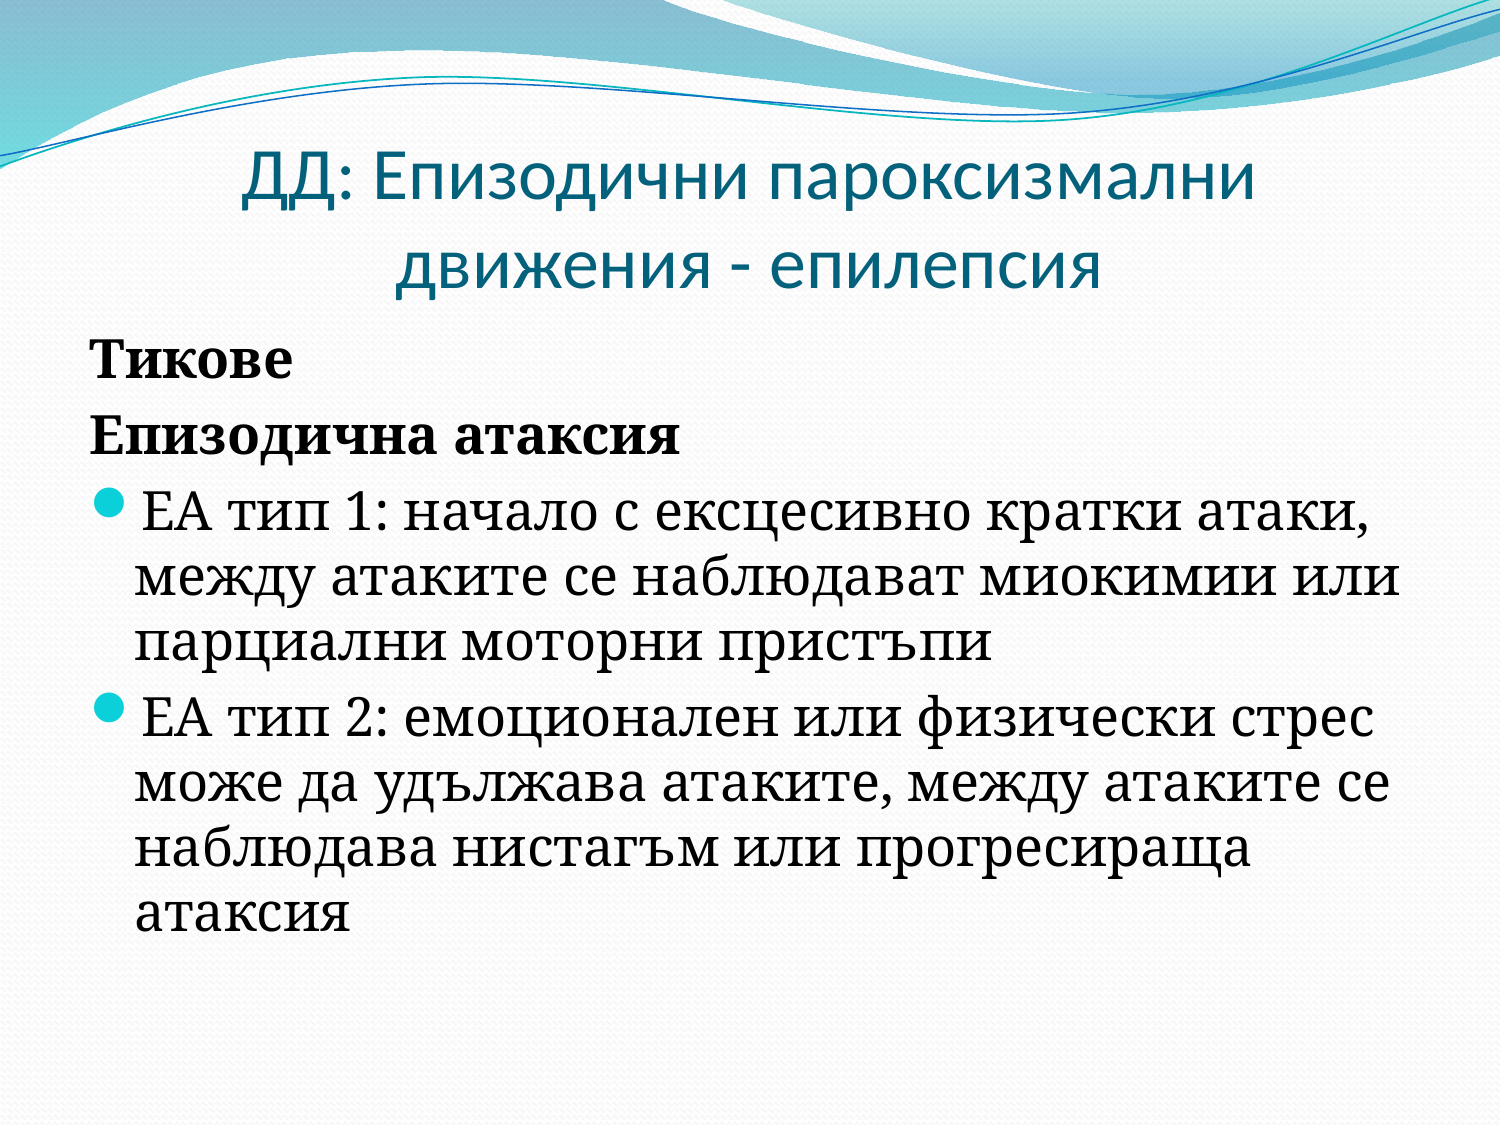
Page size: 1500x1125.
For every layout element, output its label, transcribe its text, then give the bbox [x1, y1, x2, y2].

title ДД: Епизодични пароксизмални движения - епилепсия [75, 115, 1425, 303]
list Тикове Епизодична атаксия ЕА тип 1: начало с ексцесивно кратки атаки, между атаките се наблюдават миокимии или парциални моторни пристъпи ЕА тип 2: емоционален или физически стрес може да удължава атаките, между атаките се наблюдава нистагъм или прогресираща атаксия [75, 317, 1425, 1038]
